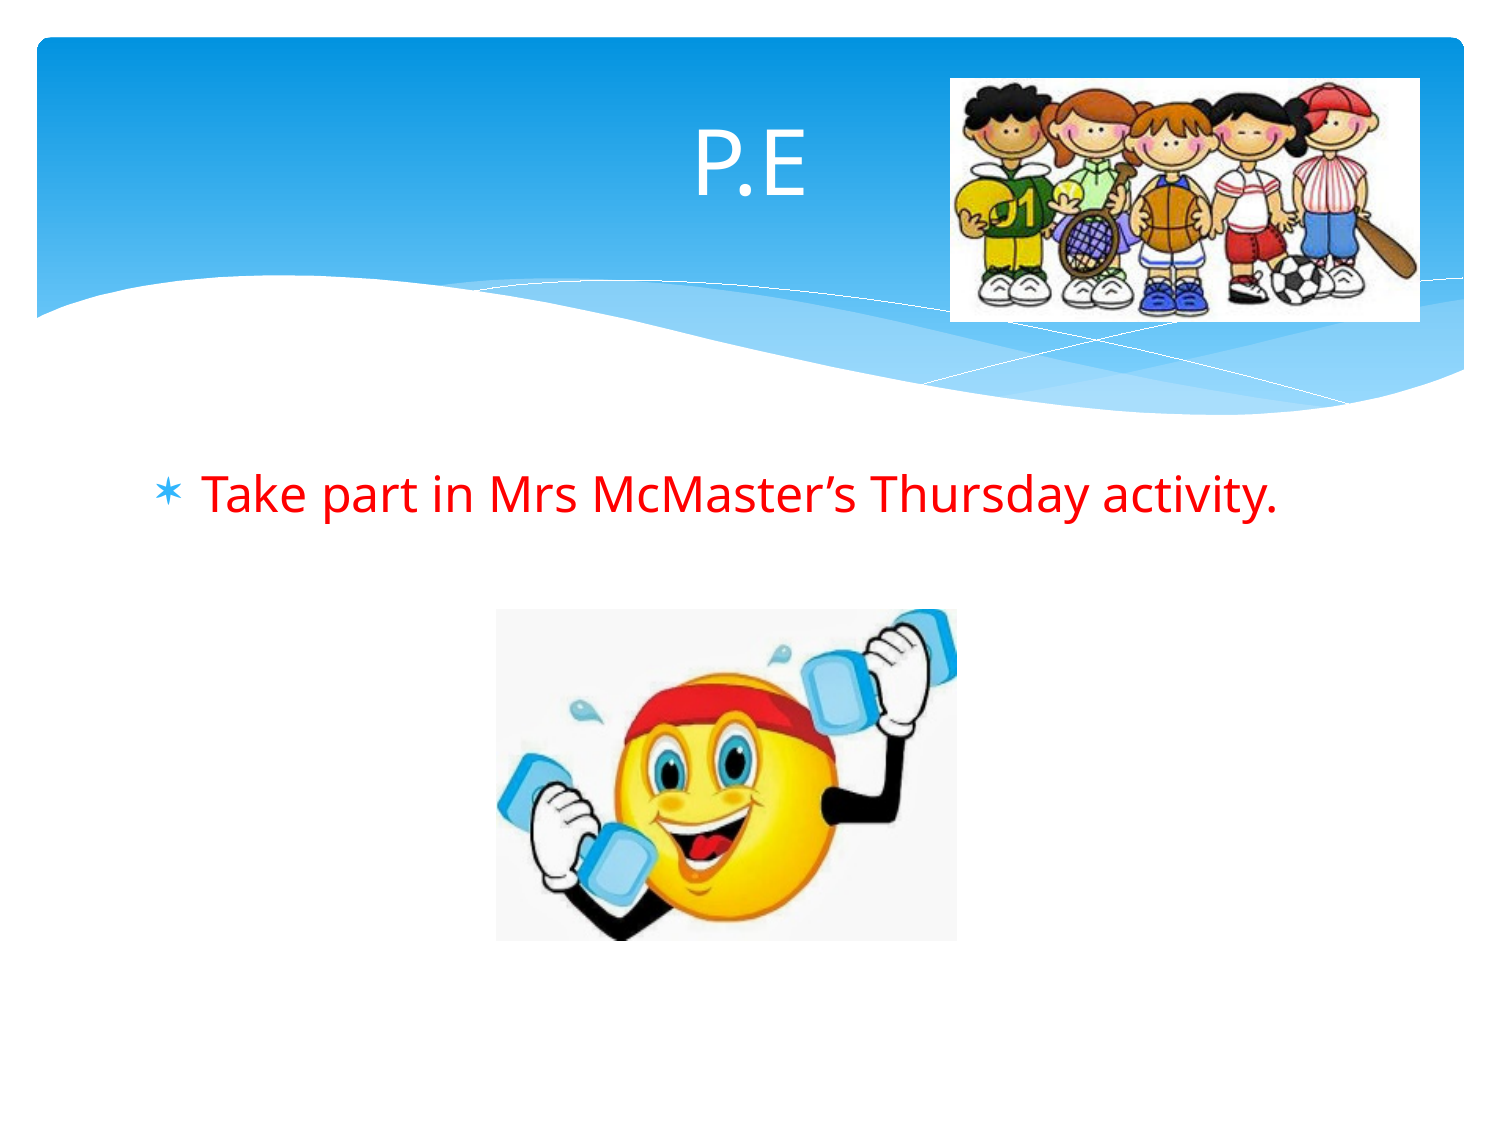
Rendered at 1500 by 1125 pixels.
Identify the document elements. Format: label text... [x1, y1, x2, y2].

list Take part in Mrs McMaster’s Thursday activity. [141, 385, 1347, 1088]
picture [936, 609, 957, 654]
title P.E [75, 55, 1425, 261]
picture [496, 609, 957, 941]
picture [950, 79, 1420, 323]
